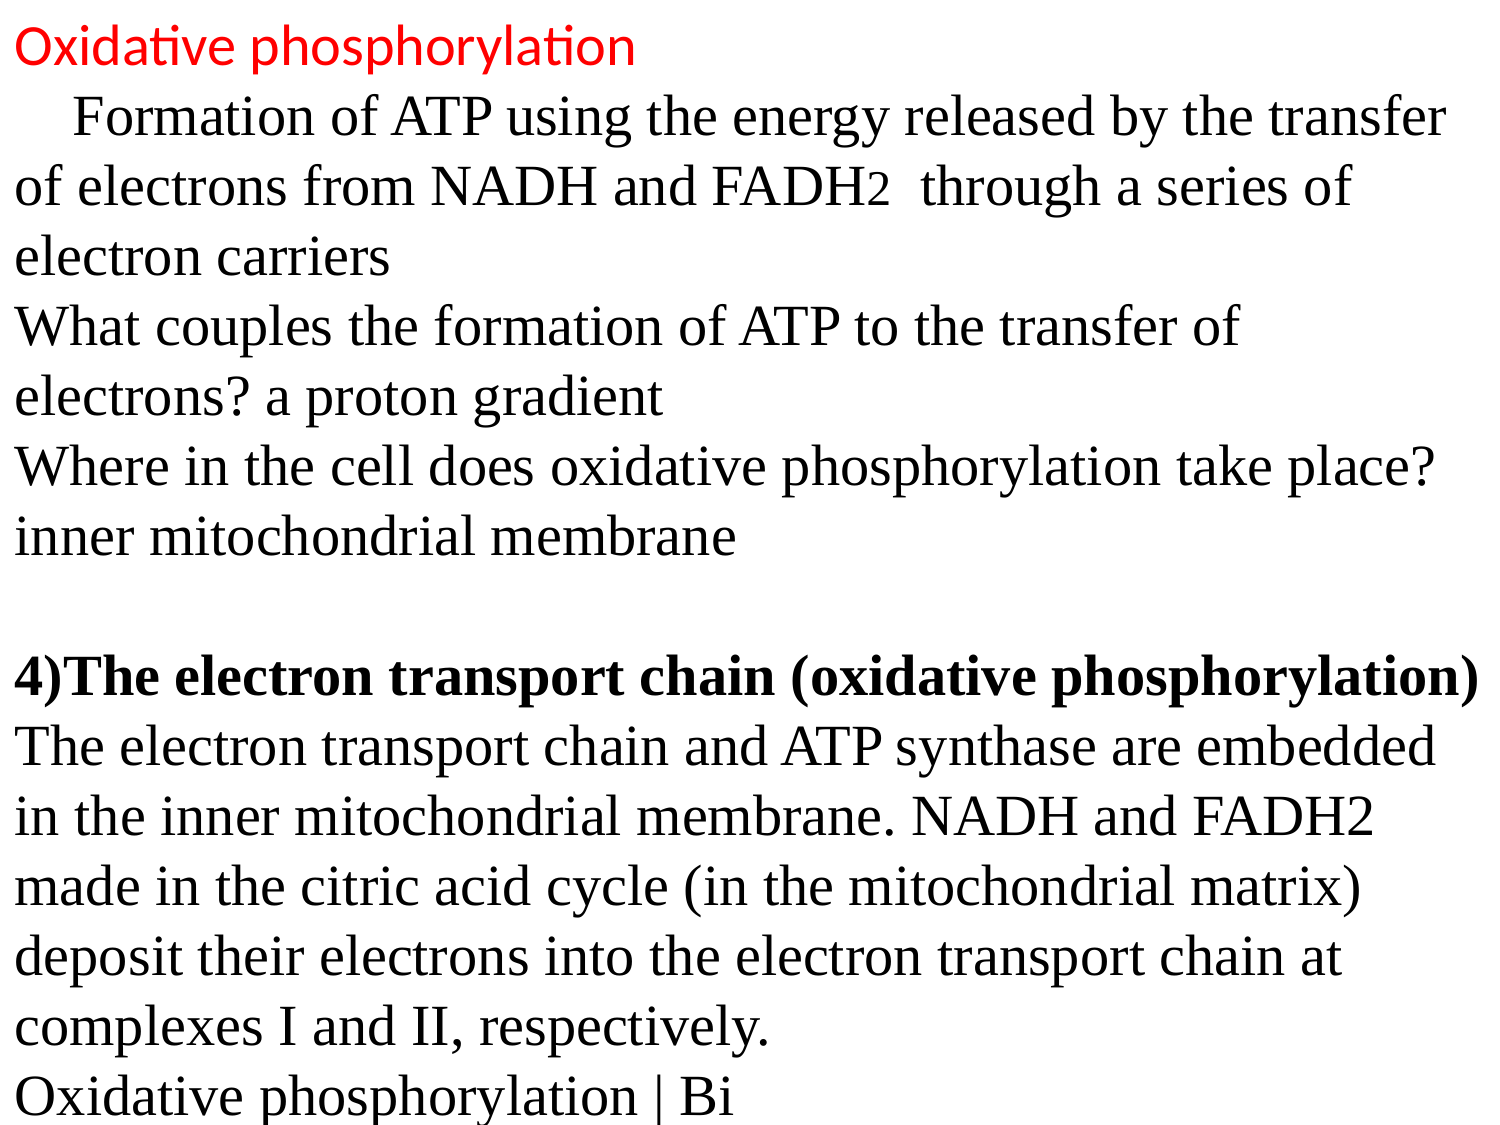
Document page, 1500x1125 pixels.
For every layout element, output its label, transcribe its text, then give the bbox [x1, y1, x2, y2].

text_box Oxidative phosphorylation Formation of ATP using the energy released by the transfer of electrons from NADH and FADH2 through a series of electron carriers What couples the formation of ATP to the transfer of electrons? a proton gradient Where in the cell does oxidative phosphorylation take place? inner mitochondrial membrane 4)The electron transport chain (oxidative phosphorylation) The electron transport chain and ATP synthase are embedded in the inner mitochondrial membrane. NADH and FADH2 made in the citric acid cycle (in the mitochondrial matrix) deposit their electrons into the electron transport chain at complexes I and II, respectively. Oxidative phosphorylation | Bi [0, 0, 1500, 1125]
